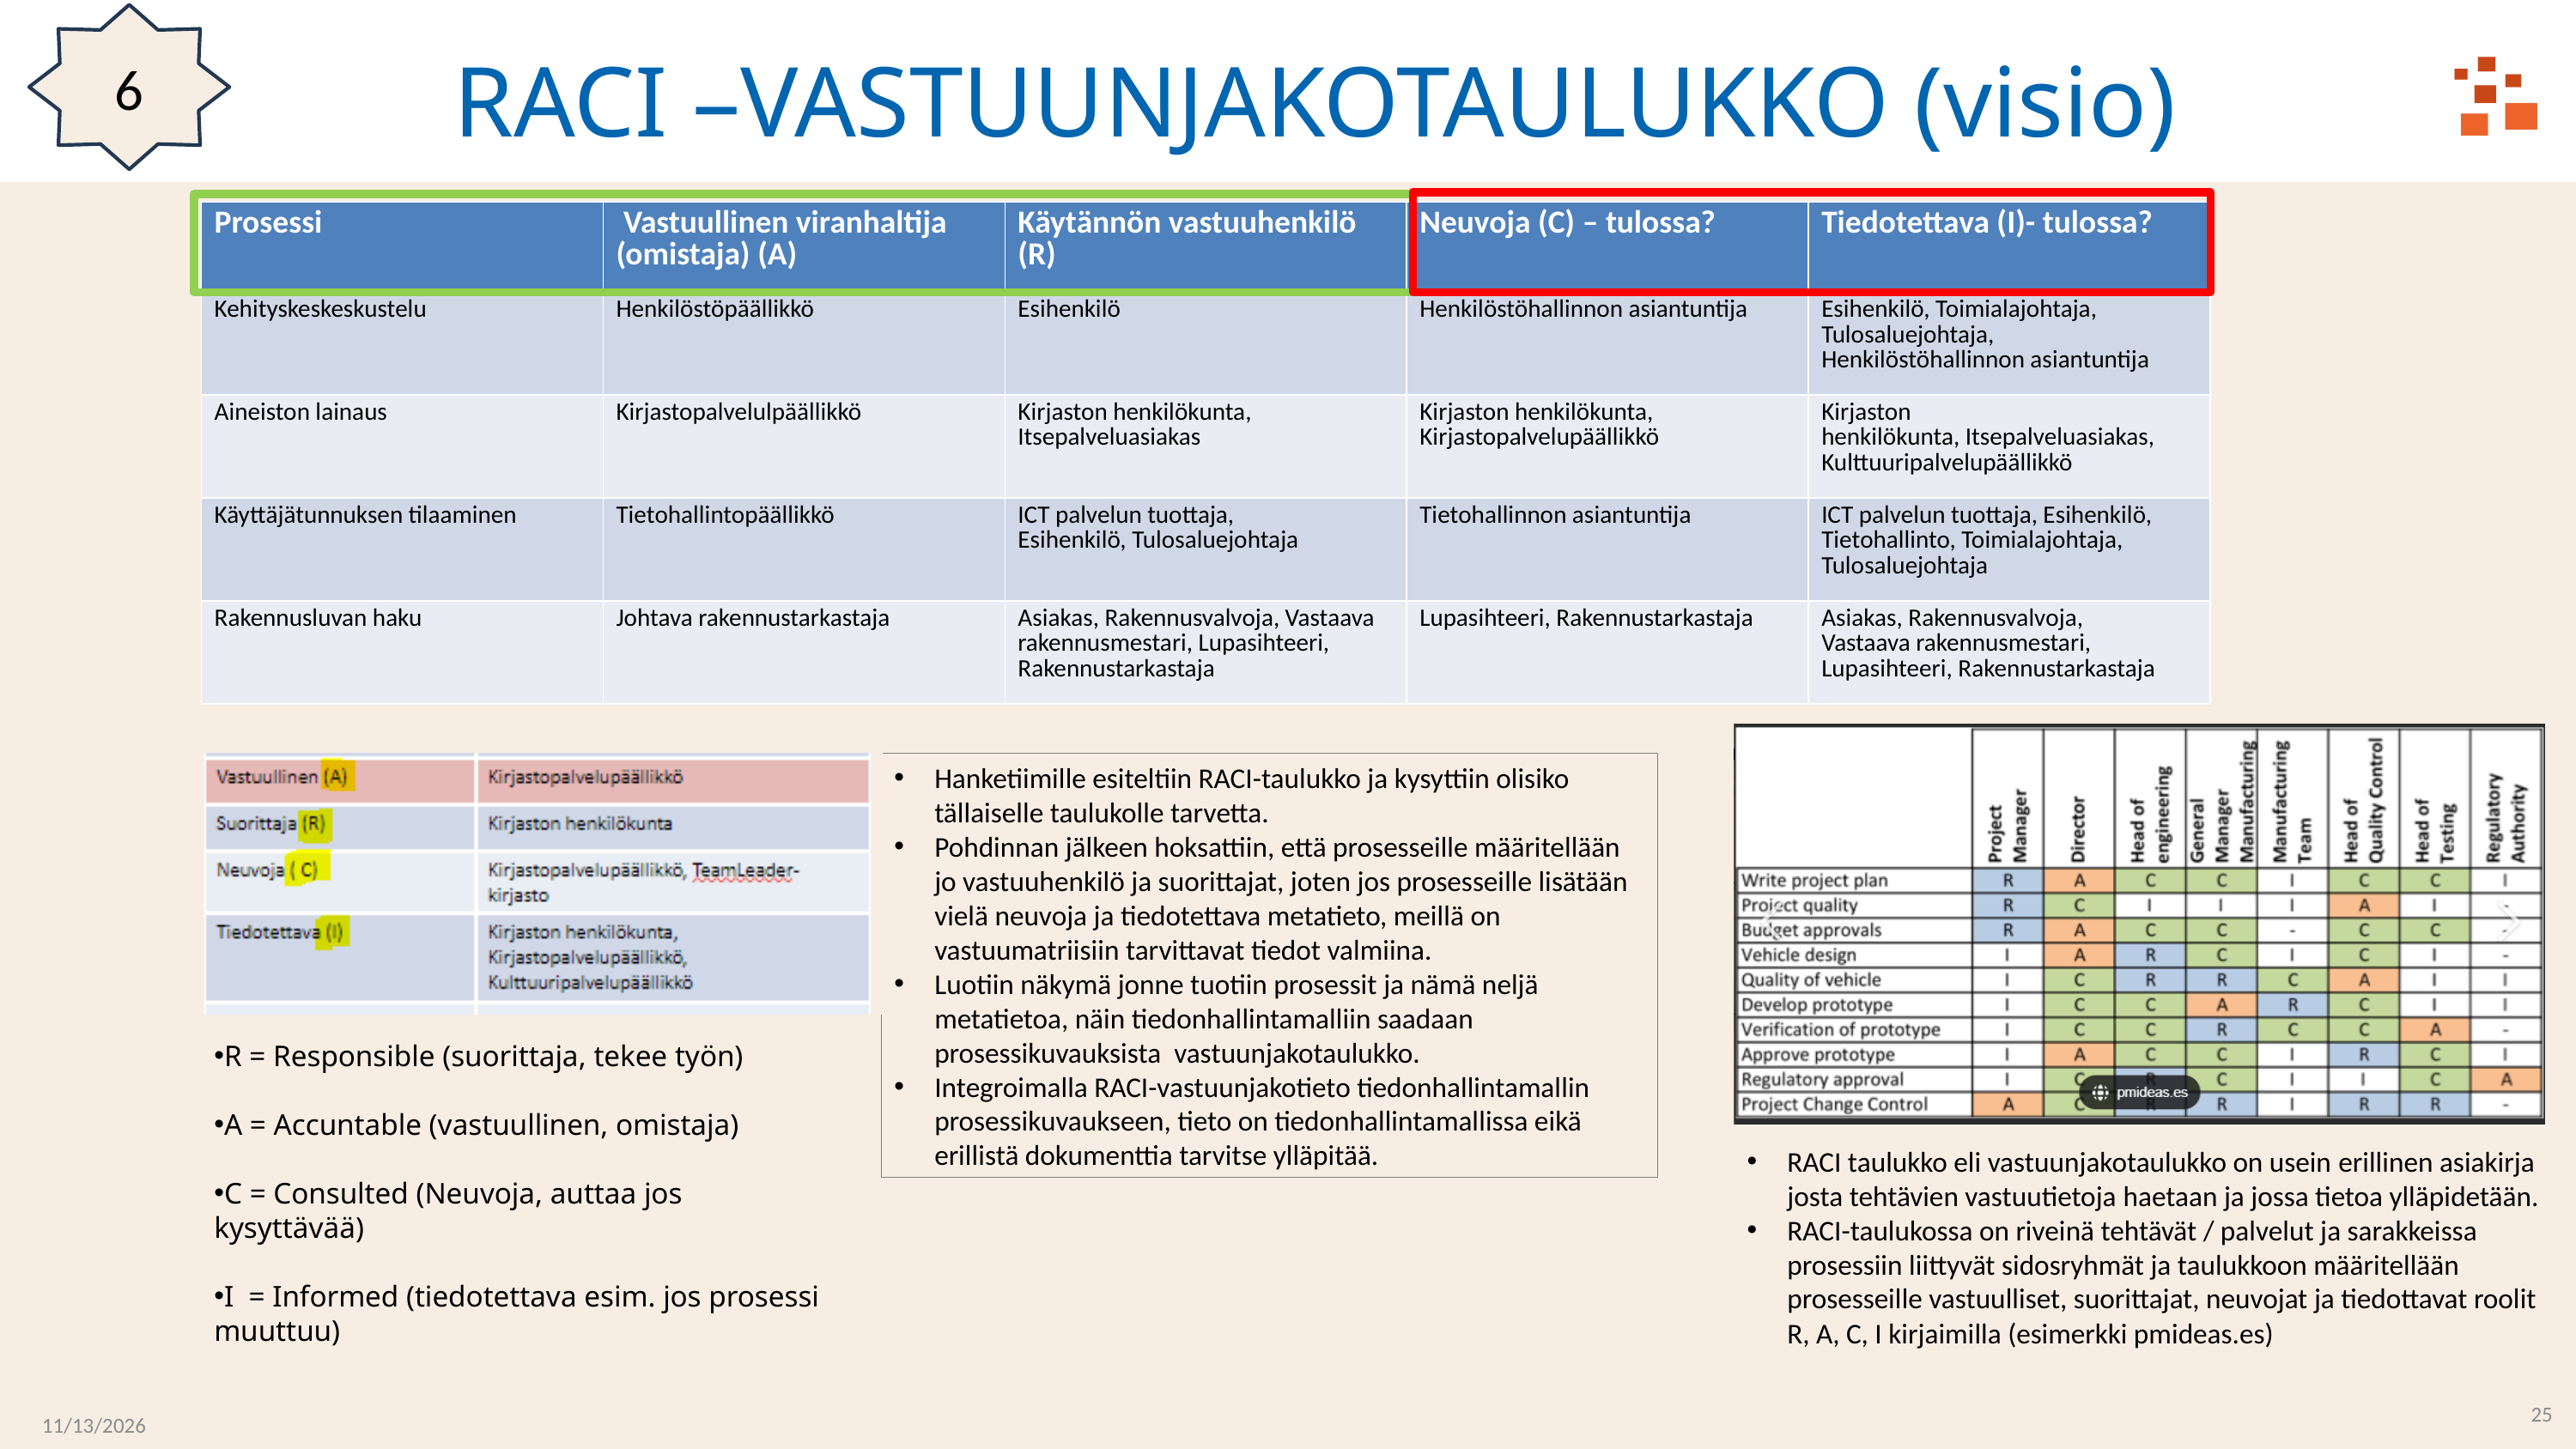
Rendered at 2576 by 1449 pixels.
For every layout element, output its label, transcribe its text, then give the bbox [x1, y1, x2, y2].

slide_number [28, 1398, 330, 1449]
text_box RACI taulukko eli vastuunjakotaulukko on usein erillinen asiakirja josta tehtävien vastuutietoja haetaan ja jossa tietoa ylläpidetään. RACI-taulukossa on riveinä tehtävät / palvelut ja sarakkeissa prosessiin liittyvät sidosryhmät ja taulukkoon määritellään prosesseille vastuulliset, suorittajat, neuvojat ja tiedottavat roolit R, A, C, I kirjaimilla (esimerkki pmideas.es) [1734, 1137, 2566, 1355]
picture [1734, 724, 2546, 1125]
slide_number 25 [2265, 1387, 2567, 1440]
table_cell Henkilöstöhallinnon asiantuntija [1407, 294, 1807, 394]
table_cell Rakennusluvan haku [202, 602, 603, 703]
table_cell Kirjaston henkilökunta, Itsepalveluasiakas, Kulttuuripalvelupäällikkö [1809, 396, 2209, 497]
table_cell Tietohallintopäällikkö [604, 499, 1005, 600]
text_box R = Responsible (suorittaja, tekee työn)​ A = Accuntable (vastuullinen, omistaja)​ C = Consulted (Neuvoja, auttaa jos kysyttävää)​ I = Informed (tiedotettava esim. jos prosessi muuttuu) [201, 1031, 850, 1354]
table_cell Henkilöstöpäällikkö [604, 294, 1005, 394]
table_cell Asiakas, Rakennusvalvoja, Vastaava rakennusmestari, Lupasihteeri, Rakennustarkastaja [1809, 602, 2209, 703]
picture [201, 753, 884, 1015]
text_box [1411, 192, 2213, 294]
table_cell Kirjastopalvelulpäällikkö [604, 396, 1005, 497]
table_cell Lupasihteeri, Rakennustarkastaja [1407, 602, 1807, 703]
table_cell ICT palvelun tuottaja, Esihenkilö, Tulosaluejohtaja [1005, 499, 1406, 600]
table_cell Käyttäjätunnuksen tilaaminen [202, 499, 603, 600]
table_cell Esihenkilö [1005, 294, 1406, 394]
text_box Hanketiimille esiteltiin RACI-taulukko ja kysyttiin olisiko tällaiselle taulukolle tarvetta. Pohdinnan jälkeen hoksattiin, että prosesseille määritellään jo vastuuhenkilö ja suorittajat, joten jos prosesseille lisätään vielä neuvoja ja tiedotettava metatieto, meillä on vastuumatriisiin tarvittavat tiedot valmiina. Luotiin näkymä jonne tuotiin prosessit ja nämä neljä metatietoa, näin tiedonhallintamalliin saadaan prosessikuvauksista vastuunjakotaulukko. Integroimalla RACI-vastuunjakotieto tiedonhallintamallin prosessikuvaukseen, tieto on tiedonhallintamallissa eikä erillistä dokumenttia tarvitse ylläpitää. [881, 753, 1658, 1178]
table_cell Kehityskeskeskustelu [202, 294, 603, 394]
table_cell Kirjaston henkilökunta, Kirjastopalvelupäällikkö [1407, 396, 1807, 497]
table_cell Tietohallinnon asiantuntija [1407, 499, 1807, 600]
table_cell Asiakas, Rakennusvalvoja, Vastaava rakennusmestari, Lupasihteeri, Rakennustarkastaja [1005, 602, 1406, 703]
table_cell ICT palvelun tuottaja, Esihenkilö, Tietohallinto, Toimialajohtaja, Tulosaluejohtaja [1809, 499, 2209, 600]
table_cell Aineiston lainaus [202, 396, 603, 497]
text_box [0, 0, 2576, 183]
table_cell Johtava rakennustarkastaja [604, 602, 1005, 703]
text_box [192, 192, 1411, 294]
table_cell Esihenkilö, Toimialajohtaja, Tulosaluejohtaja, Henkilöstöhallinnon asiantuntija [1809, 294, 2209, 394]
table_cell Kirjaston henkilökunta, Itsepalveluasiakas [1005, 396, 1406, 497]
